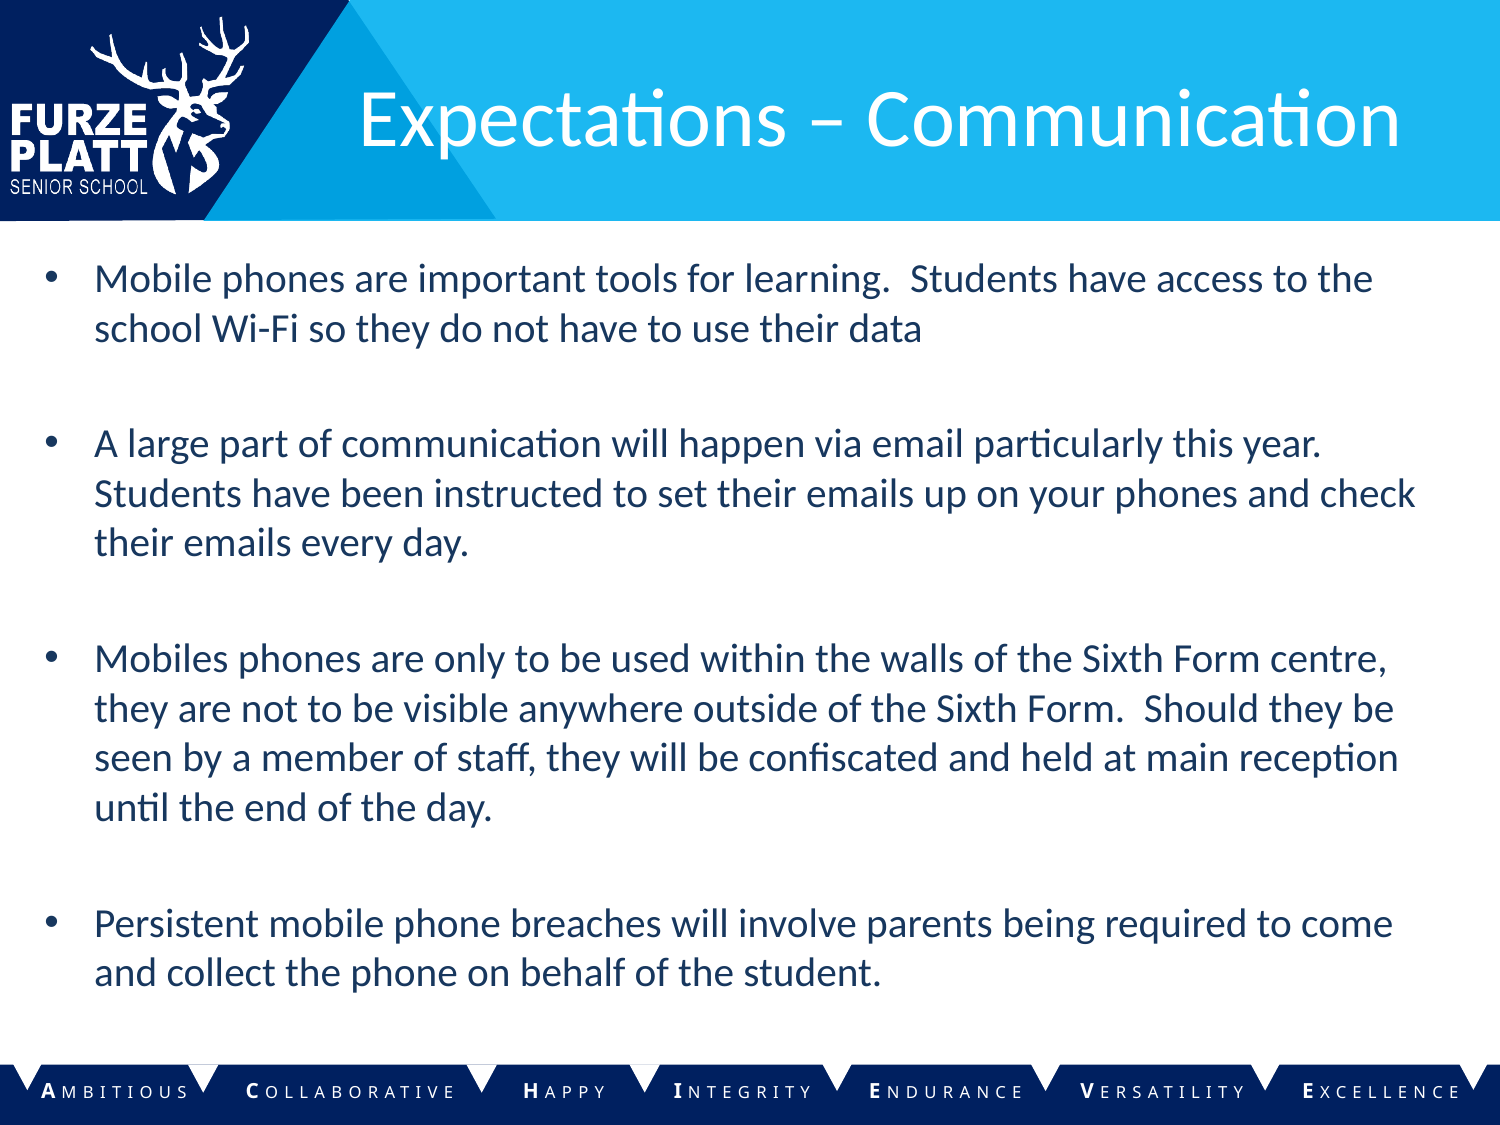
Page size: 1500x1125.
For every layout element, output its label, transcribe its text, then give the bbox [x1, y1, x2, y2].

text_box Mobile phones are important tools for learning. Students have access to the school Wi-Fi so they do not have to use their data A large part of communication will happen via email particularly this year. Students have been instructed to set their emails up on your phones and check their emails every day. Mobiles phones are only to be used within the walls of the Sixth Form centre, they are not to be visible anywhere outside of the Sixth Form. Should they be seen by a member of staff, they will be confiscated and held at main reception until the end of the day. Persistent mobile phone breaches will involve parents being required to come and collect the phone on behalf of the student. [29, 243, 1447, 1012]
title Expectations – Communication [336, 19, 1425, 207]
picture [0, 13, 266, 200]
